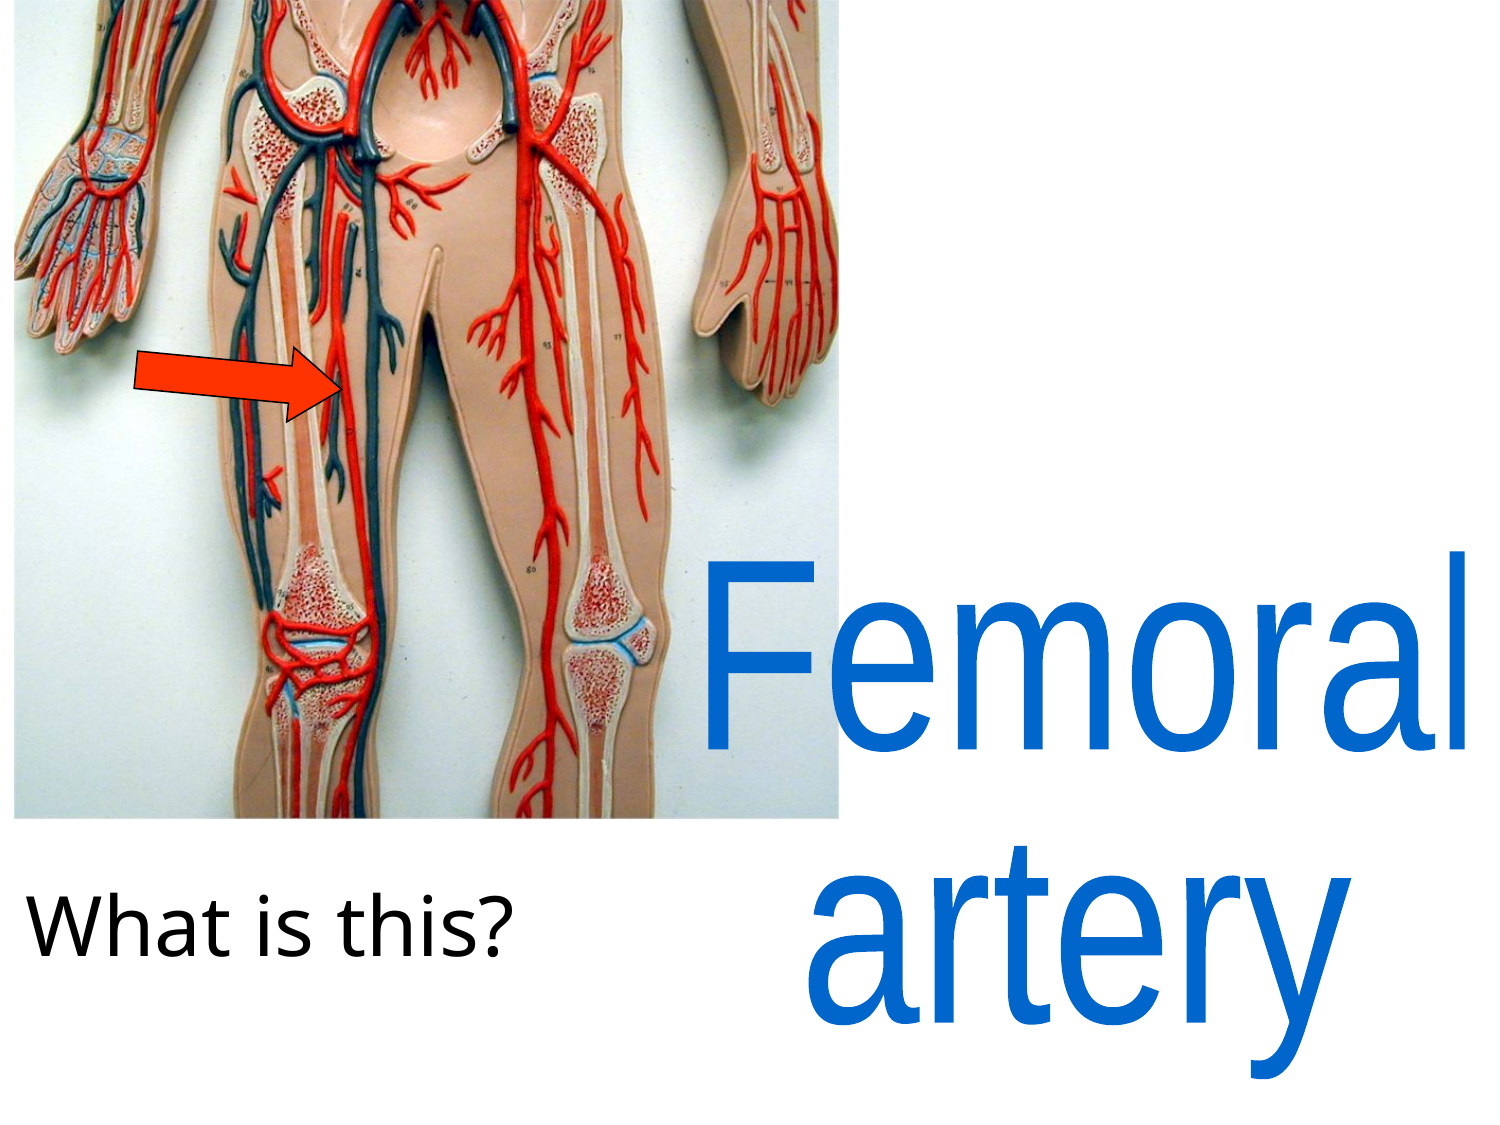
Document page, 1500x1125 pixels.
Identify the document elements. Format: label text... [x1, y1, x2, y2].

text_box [14, 0, 840, 820]
text_box What is this? [10, 865, 732, 1125]
